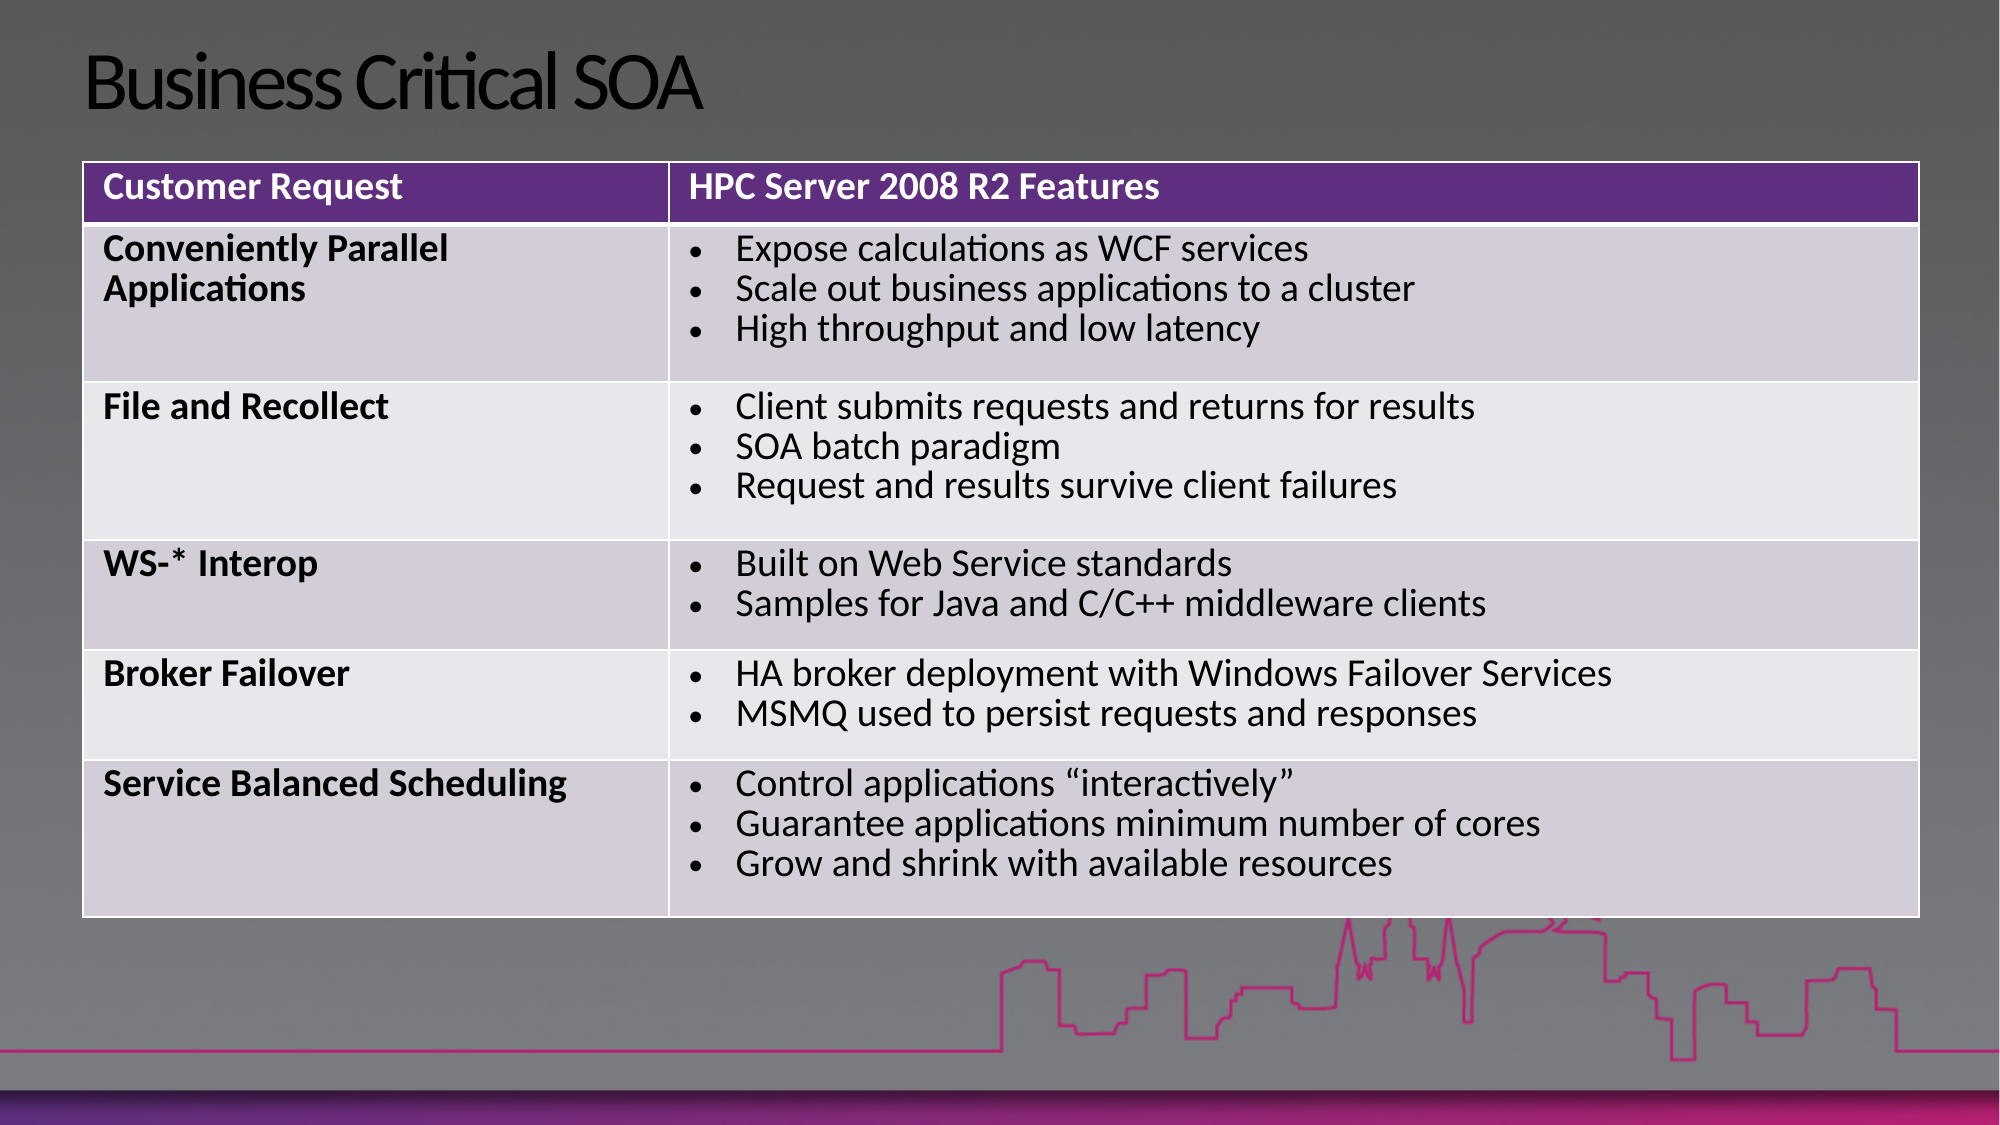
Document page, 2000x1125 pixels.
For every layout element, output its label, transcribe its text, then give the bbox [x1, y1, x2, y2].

table_cell File and Recollect [84, 383, 668, 539]
table_cell Broker Failover [84, 651, 668, 759]
table_cell Expose calculations as WCF services Scale out business applications to a cluster High throughput and low latency [670, 227, 1918, 381]
table_cell WS-* Interop [84, 541, 668, 649]
table_cell Service Balanced Scheduling [84, 761, 668, 916]
table_cell Client submits requests and returns for results SOA batch paradigm Request and results survive client failures [670, 383, 1918, 539]
title Business Critical SOA [83, 37, 1917, 129]
picture [0, 0, 2000, 1125]
table_cell HA broker deployment with Windows Failover Services MSMQ used to persist requests and responses [670, 651, 1918, 759]
table_cell Built on Web Service standards Samples for Java and C/C++ middleware clients [670, 541, 1918, 649]
table_header Customer Request [84, 163, 668, 222]
table_header HPC Server 2008 R2 Features [670, 163, 1918, 222]
table_cell Control applications “interactively” Guarantee applications minimum number of cores Grow and shrink with available resources [670, 761, 1918, 916]
table_cell Conveniently Parallel Applications [84, 227, 668, 381]
